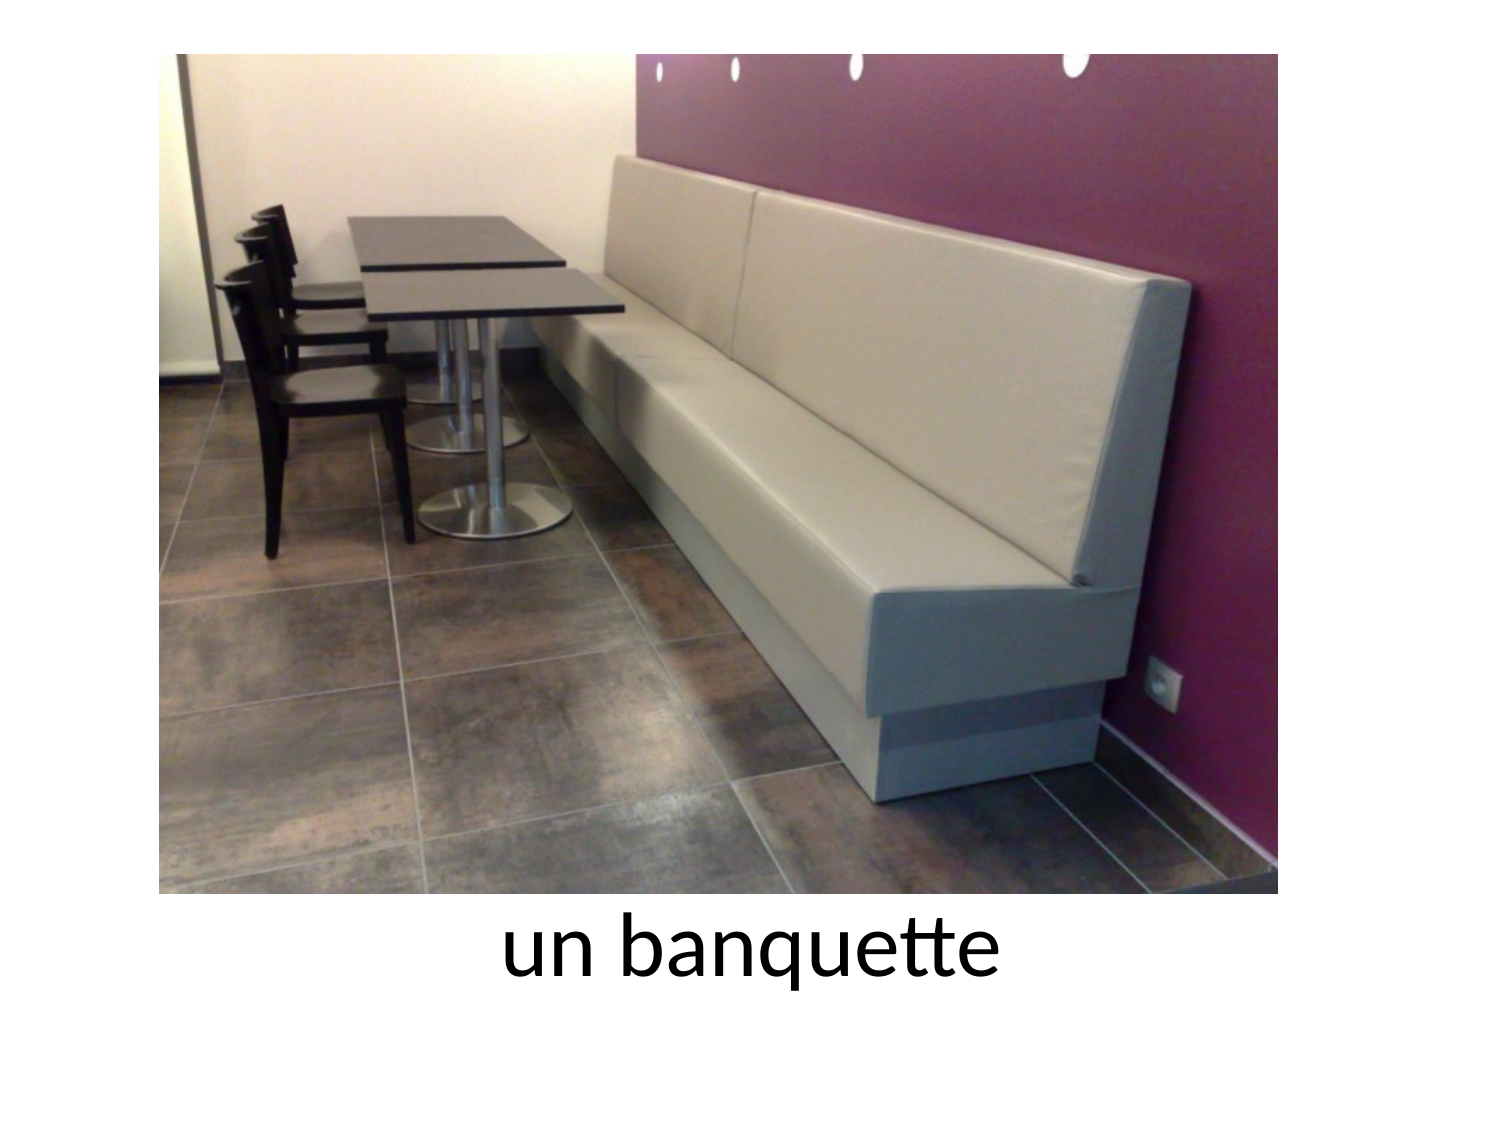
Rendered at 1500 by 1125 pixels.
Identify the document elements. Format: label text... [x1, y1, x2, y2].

picture [159, 54, 1278, 894]
title un banquette [76, 846, 1427, 1034]
